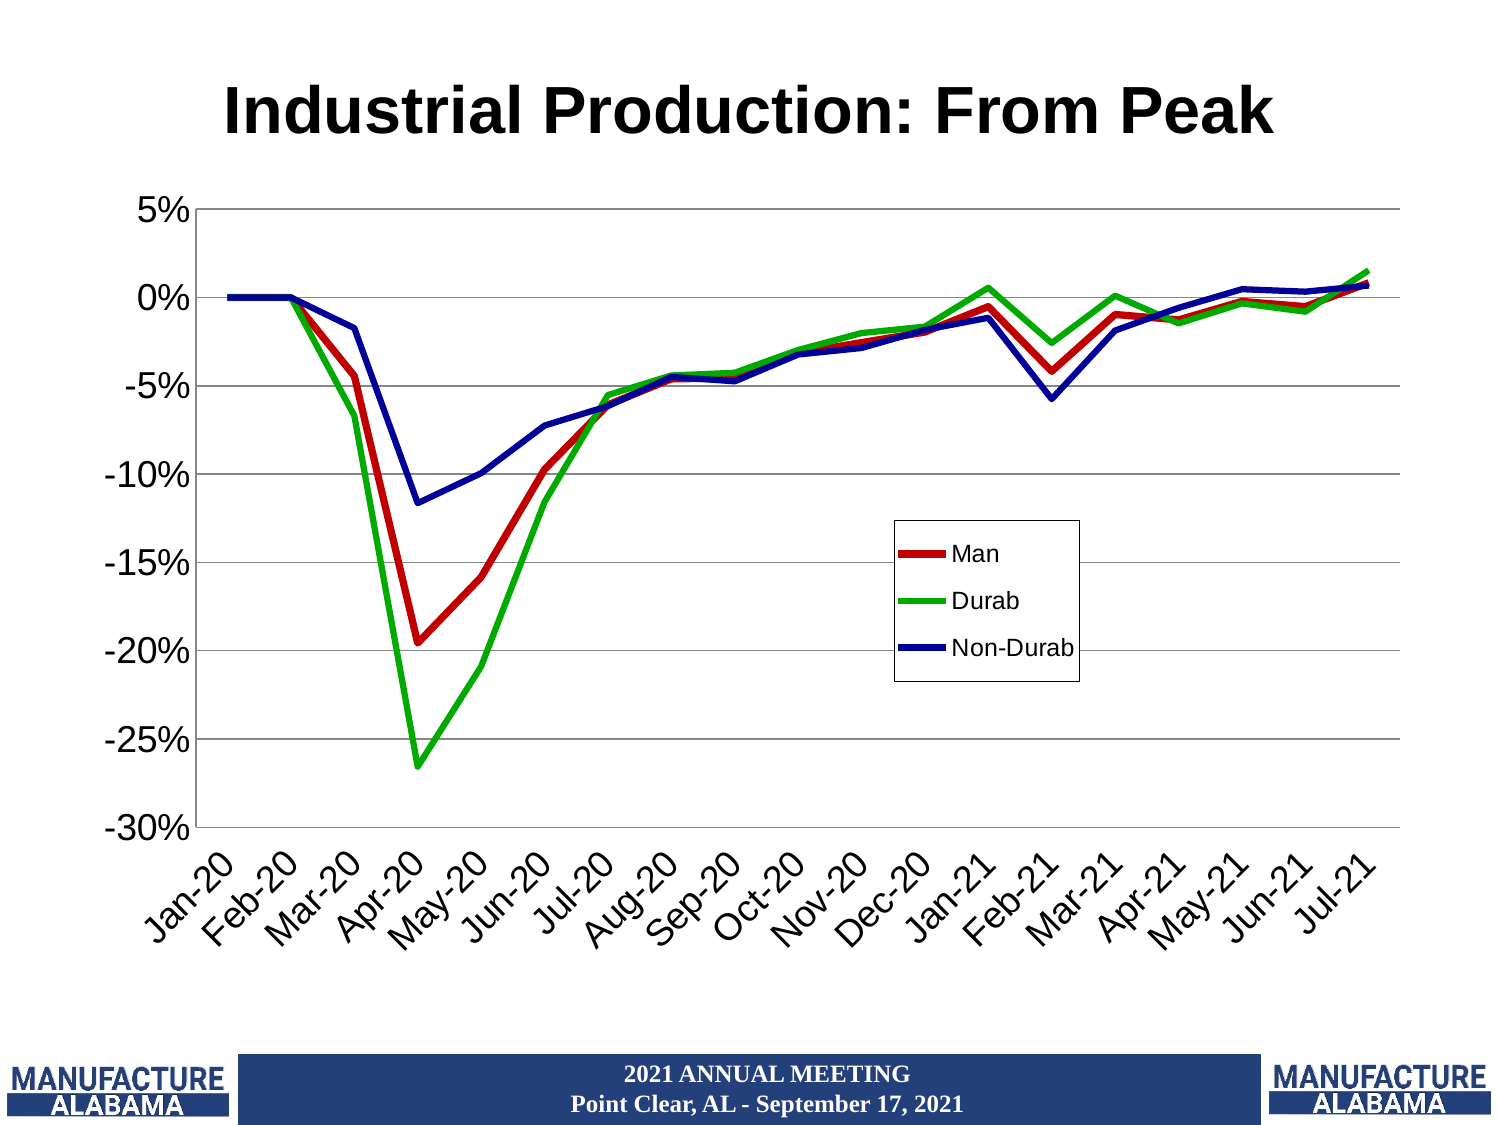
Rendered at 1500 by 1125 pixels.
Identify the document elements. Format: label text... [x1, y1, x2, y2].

text_box [512, 1024, 988, 1100]
picture [0, 1054, 238, 1125]
text_box [112, 1024, 425, 1100]
chart [62, 174, 1438, 1001]
picture [1261, 1052, 1500, 1125]
title Industrial Production: From Peak [86, 49, 1414, 173]
